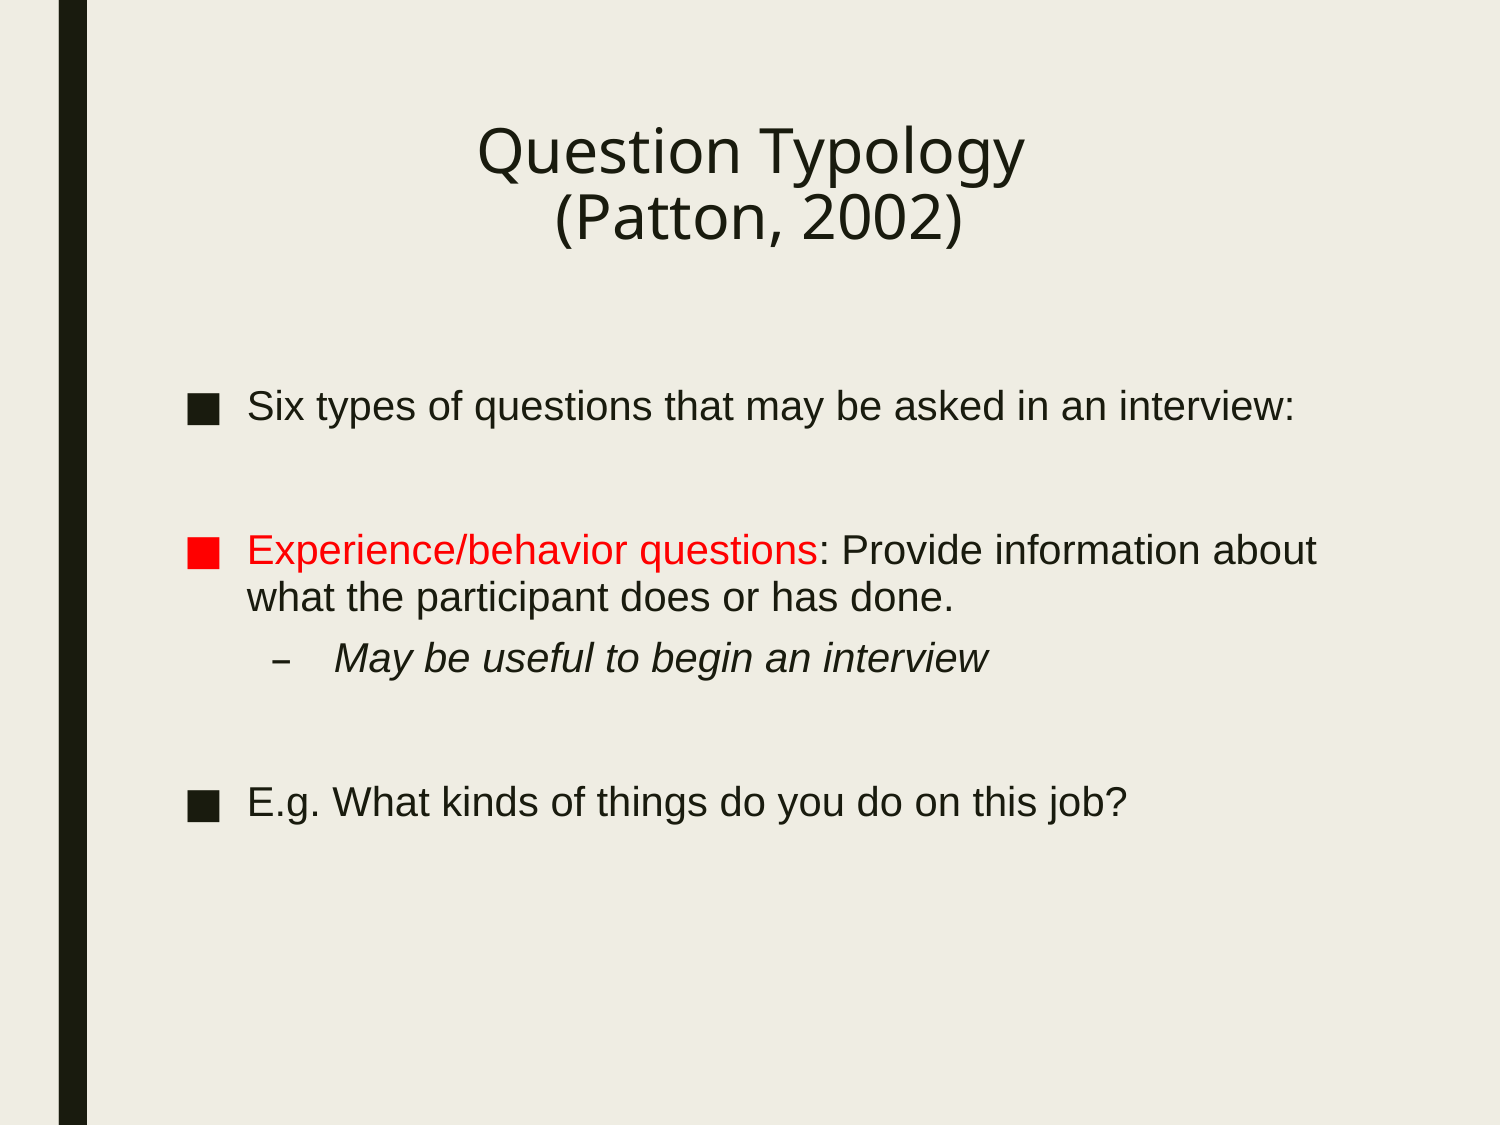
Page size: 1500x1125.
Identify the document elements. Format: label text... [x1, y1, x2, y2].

list Six types of questions that may be asked in an interview: Experience/behavior questions: Provide information about what the participant does or has done. May be useful to begin an interview E.g. What kinds of things do you do on this job? [168, 375, 1351, 963]
title Question Typology (Patton, 2002) [168, 112, 1351, 279]
